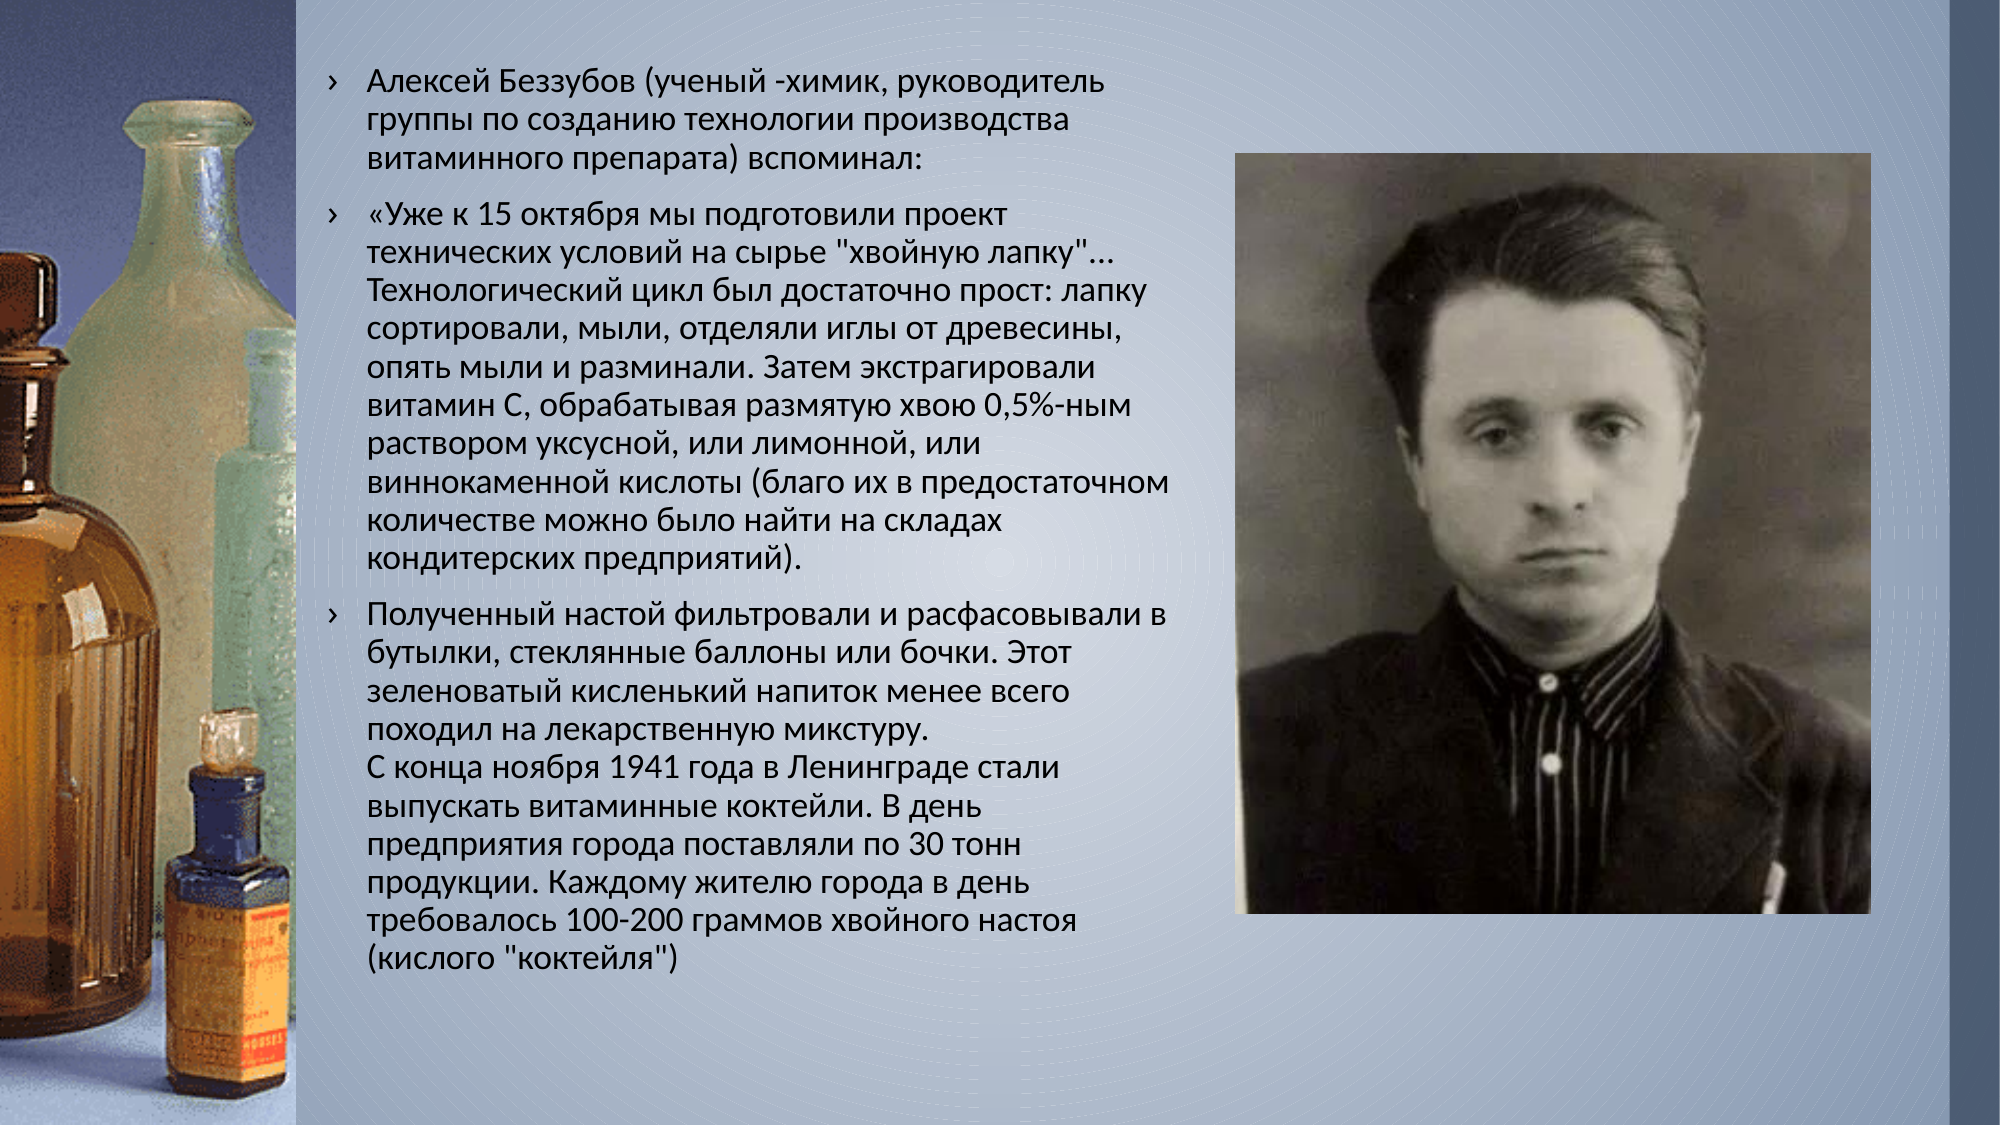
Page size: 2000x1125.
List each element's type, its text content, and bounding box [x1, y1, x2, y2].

list Алексей Беззубов (ученый -химик, руководитель группы по созданию технологии производства витаминного препарата) вспоминал: «Уже к 15 октября мы подготовили проект технических условий на сырье "хвойную лапку"... Технологический цикл был достаточно прост: лапку сортировали, мыли, отделяли иглы от древесины, опять мыли и разминали. Затем экстрагировали витамин С, обрабатывая размятую хвою 0,5%-ным раствором уксусной, или лимонной, или виннокаменной кислоты (благо их в предостаточном количестве можно было найти на складах кондитерских предприятий). Полученный настой фильтровали и расфасовывали в бутылки, стеклянные баллоны или бочки. Этот зеленоватый кисленький напиток менее всего походил на лекарственную микстуру. С конца ноября 1941 года в Ленинграде стали выпускать витаминные коктейли. В день предприятия города поставляли по 30 тонн продукции. Каждому жителю города в день требовалось 100-200 граммов хвойного настоя (кислого "коктейля") [312, 54, 1189, 1013]
picture [0, 0, 296, 1125]
picture [1235, 153, 1871, 914]
